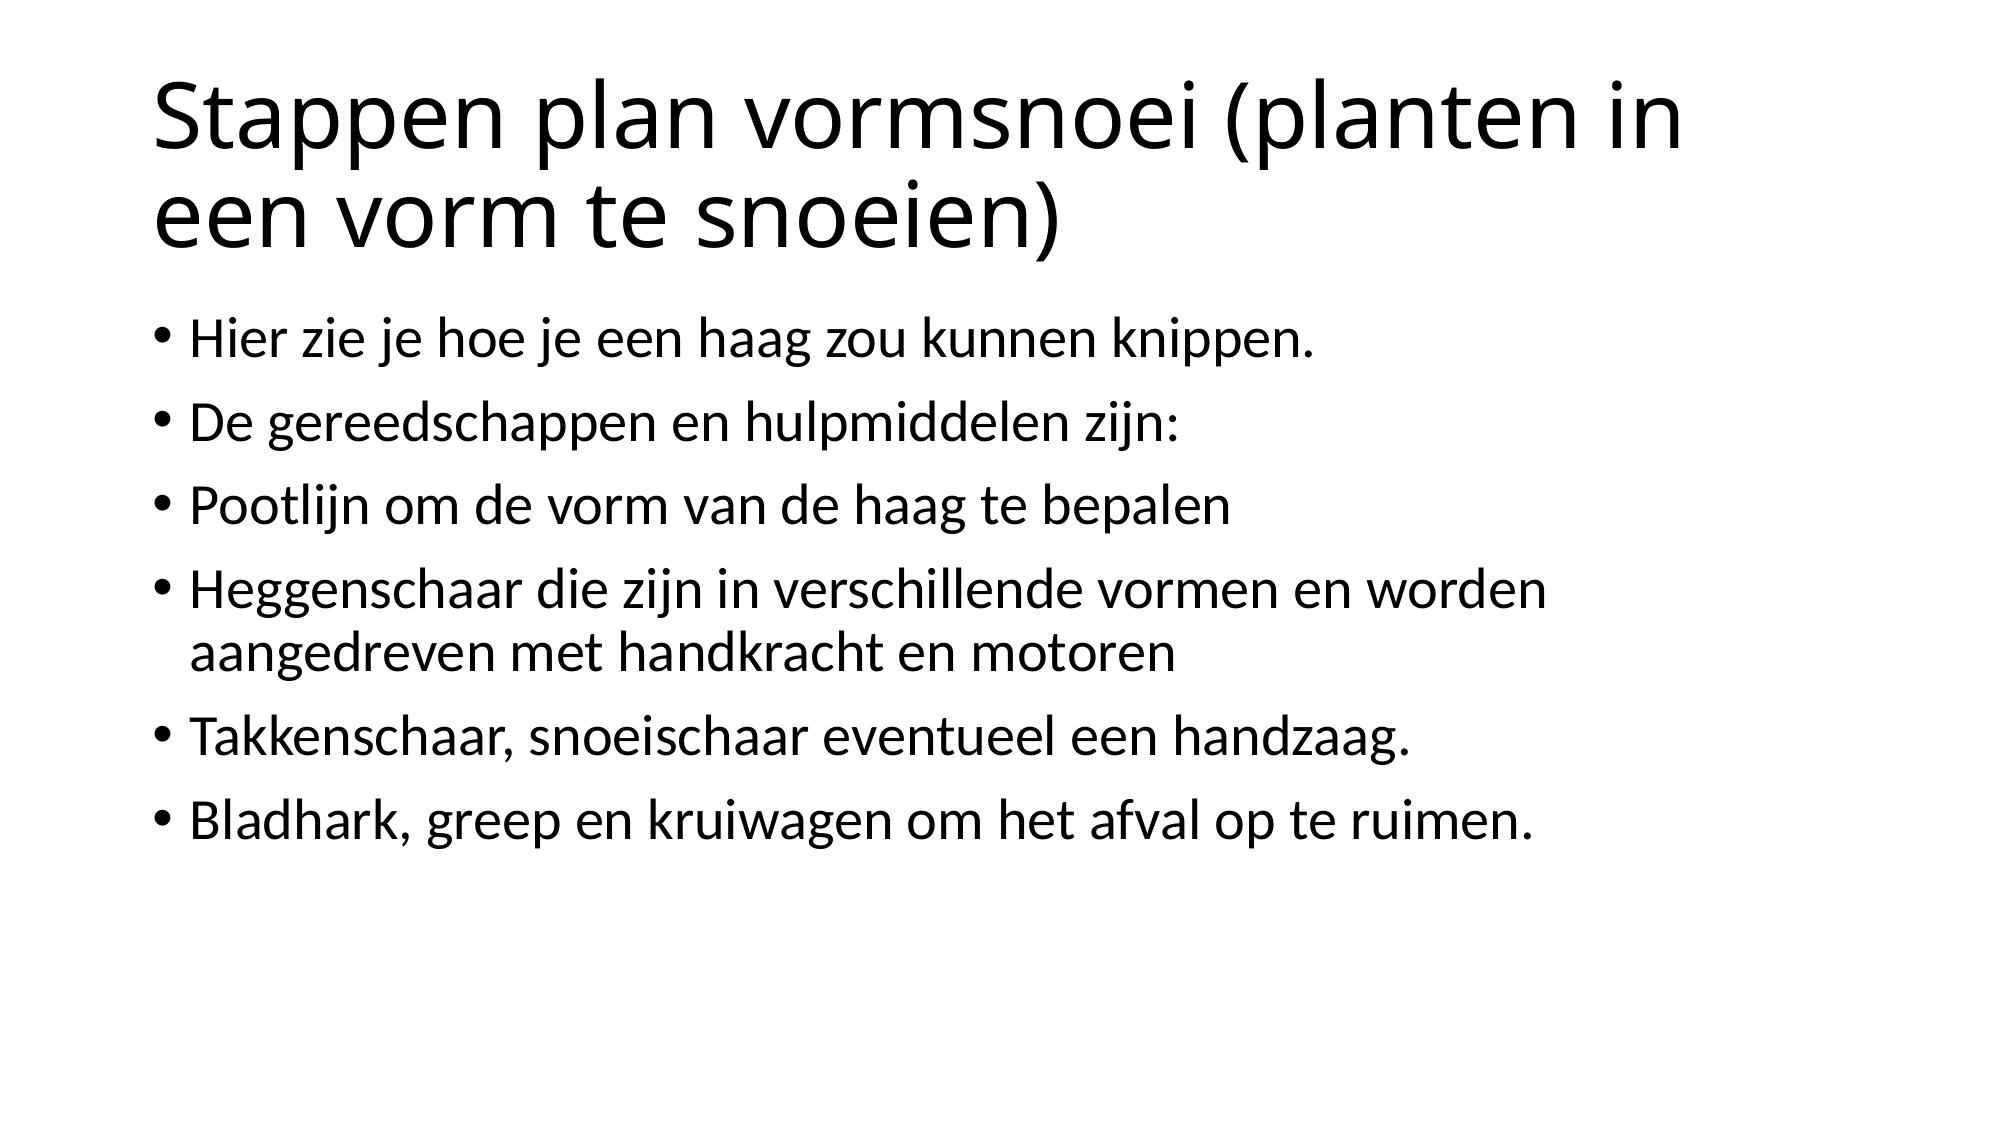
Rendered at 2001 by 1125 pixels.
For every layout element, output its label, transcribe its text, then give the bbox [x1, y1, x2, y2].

list Hier zie je hoe je een haag zou kunnen knippen. De gereedschappen en hulpmiddelen zijn: Pootlijn om de vorm van de haag te bepalen Heggenschaar die zijn in verschillende vormen en worden aangedreven met handkracht en motoren Takkenschaar, snoeischaar eventueel een handzaag. Bladhark, greep en kruiwagen om het afval op te ruimen. [137, 299, 1863, 1014]
title Stappen plan vormsnoei (planten in een vorm te snoeien) [137, 59, 1863, 278]
